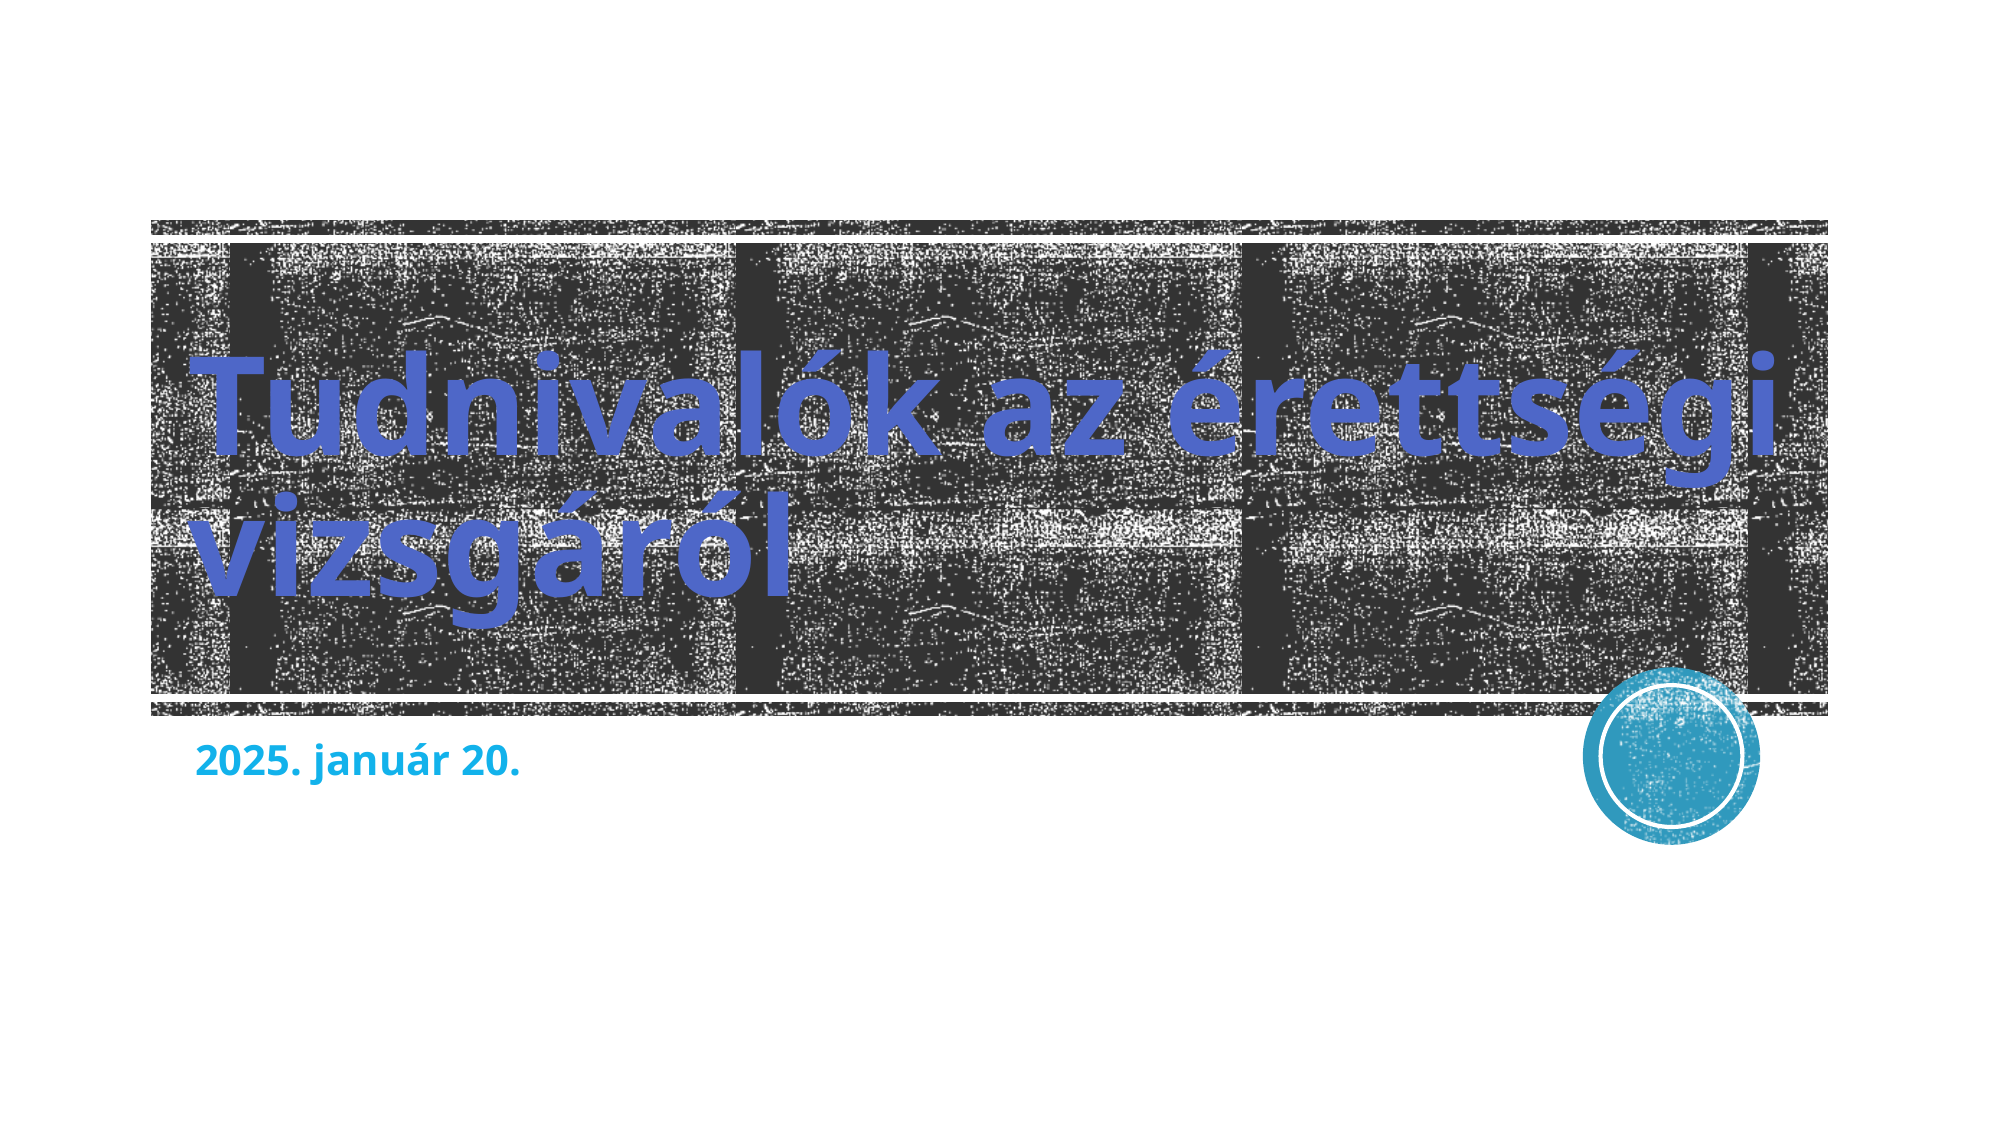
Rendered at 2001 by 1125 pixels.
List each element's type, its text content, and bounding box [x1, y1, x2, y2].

subtitle 2025. január 20. [180, 732, 1830, 920]
title Tudnivalók az érettségi vizsgáról [172, 234, 1808, 733]
